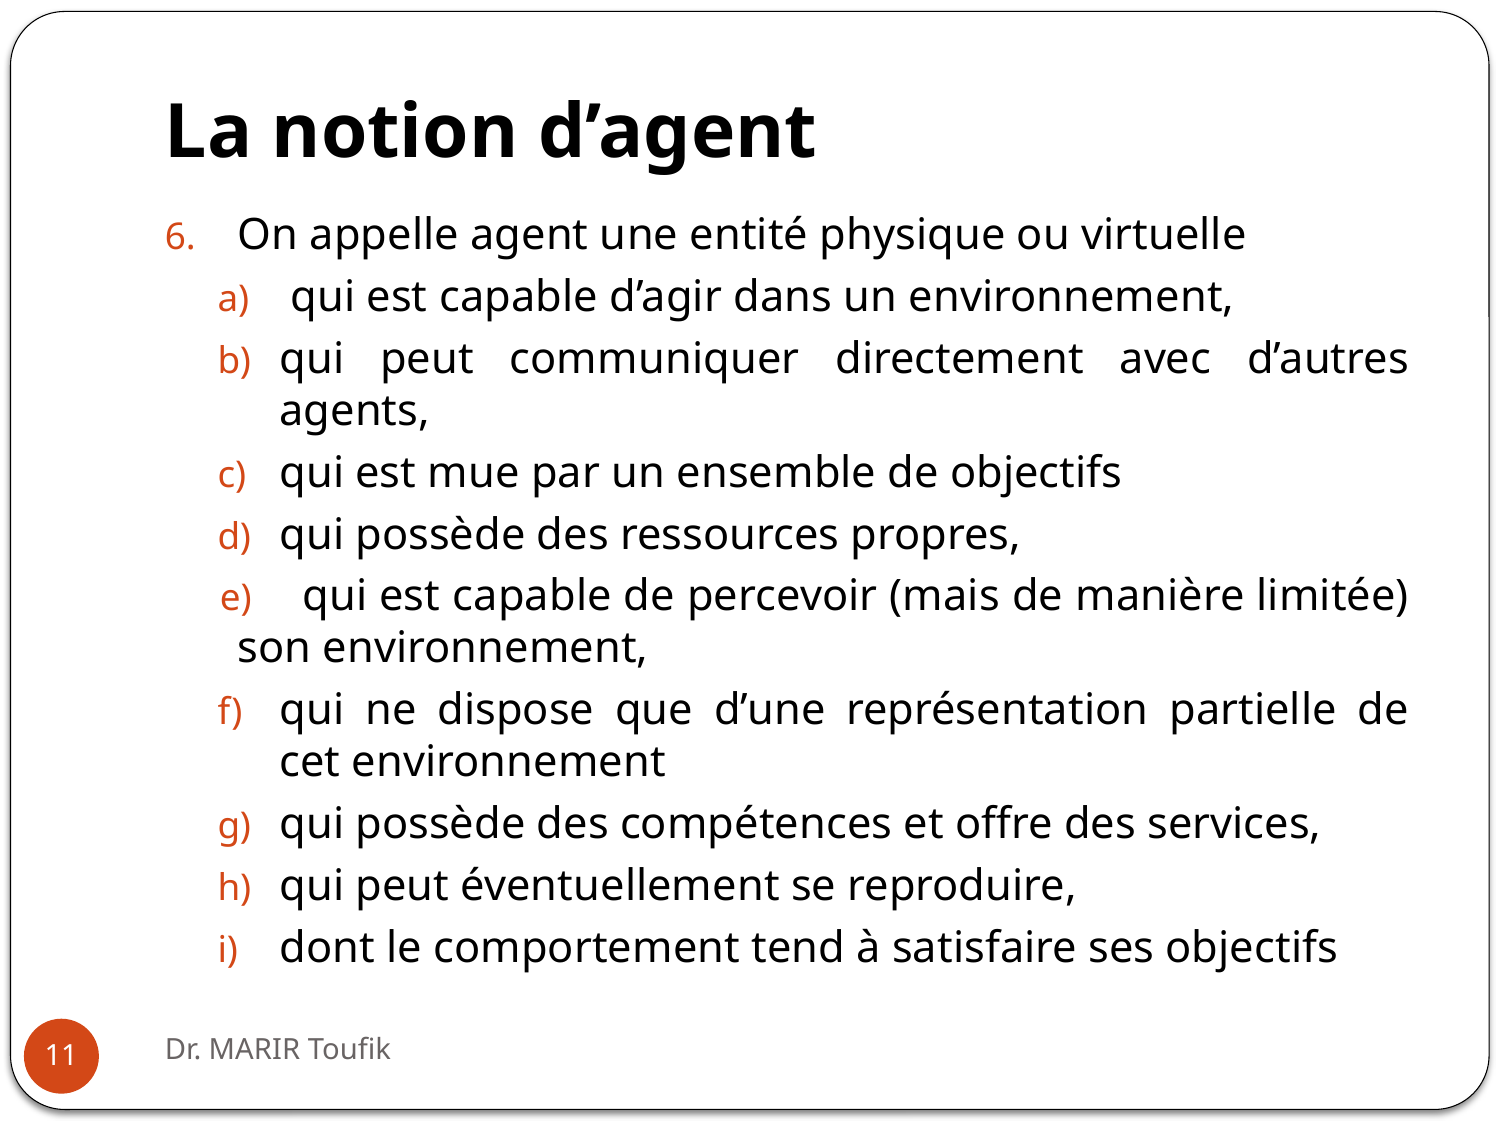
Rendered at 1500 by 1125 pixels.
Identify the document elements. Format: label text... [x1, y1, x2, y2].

title La notion d’agent [150, 45, 1425, 188]
footer Dr. MARIR Toufik [150, 1012, 800, 1088]
list On appelle agent une entité physique ou virtuelle qui est capable d’agir dans un environnement, qui peut communiquer directement avec d’autres agents, qui est mue par un ensemble de objectifs qui possède des ressources propres, qui est capable de percevoir (mais de manière limitée) son environnement, qui ne dispose que d’une représentation partielle de cet environnement qui possède des compétences et offre des services, qui peut éventuellement se reproduire, dont le comportement tend à satisfaire ses objectifs [150, 199, 1425, 988]
slide_number 11 [23, 1018, 99, 1094]
